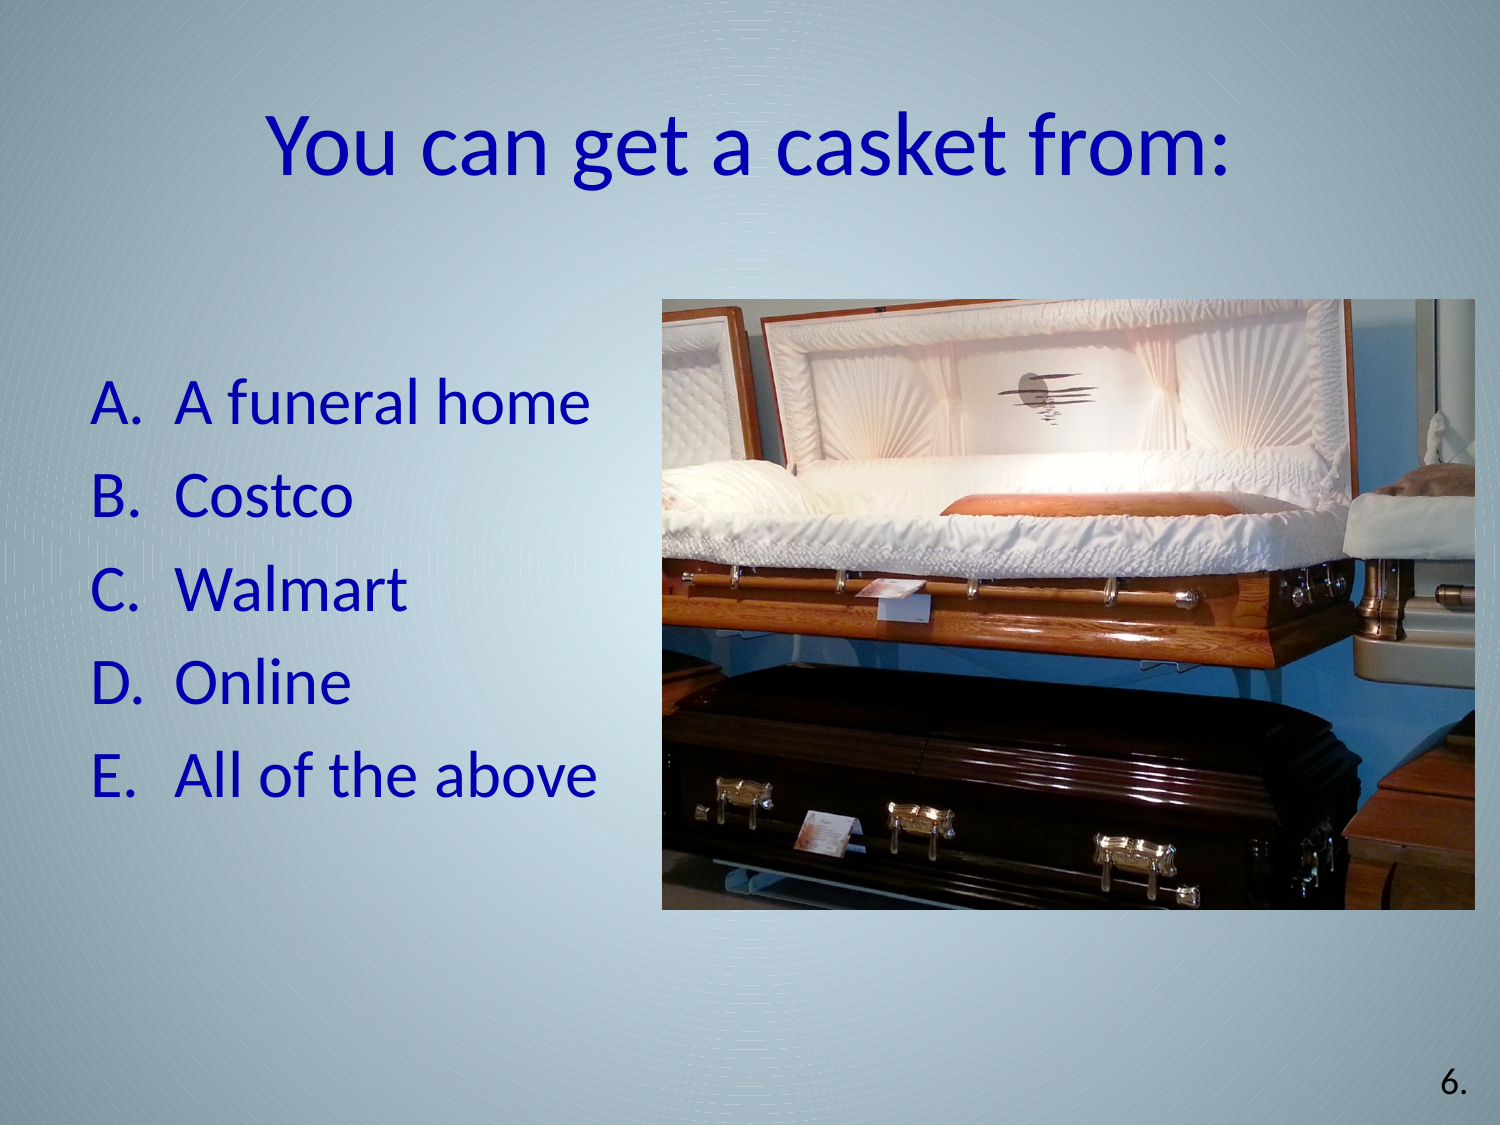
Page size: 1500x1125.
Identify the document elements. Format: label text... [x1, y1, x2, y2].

list A funeral home Costco Walmart Online All of the above [75, 350, 738, 1093]
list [661, 299, 1476, 910]
title You can get a casket from: [75, 45, 1425, 233]
text_box 6. [1425, 1049, 1493, 1110]
